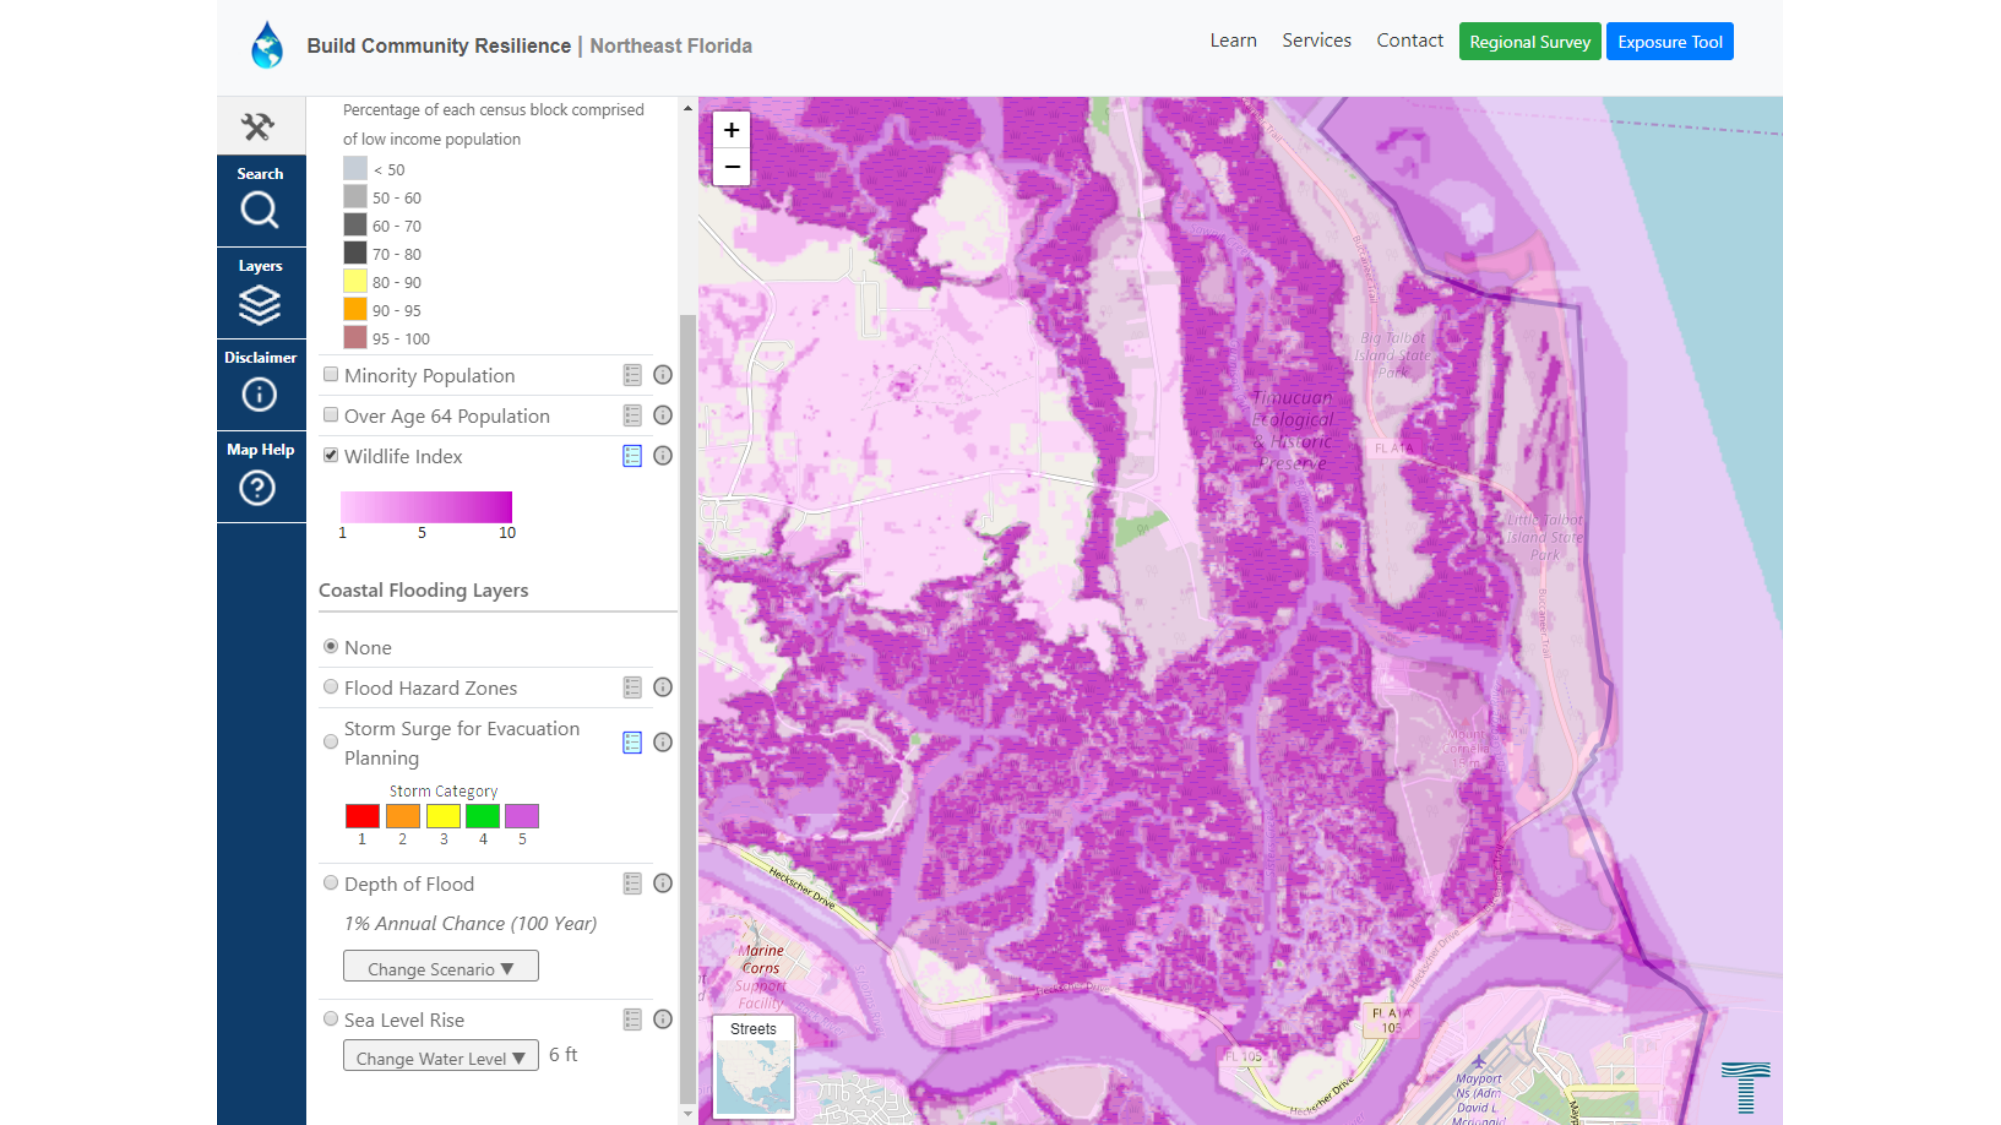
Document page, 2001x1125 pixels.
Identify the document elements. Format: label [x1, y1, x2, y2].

picture [217, 0, 1783, 1125]
